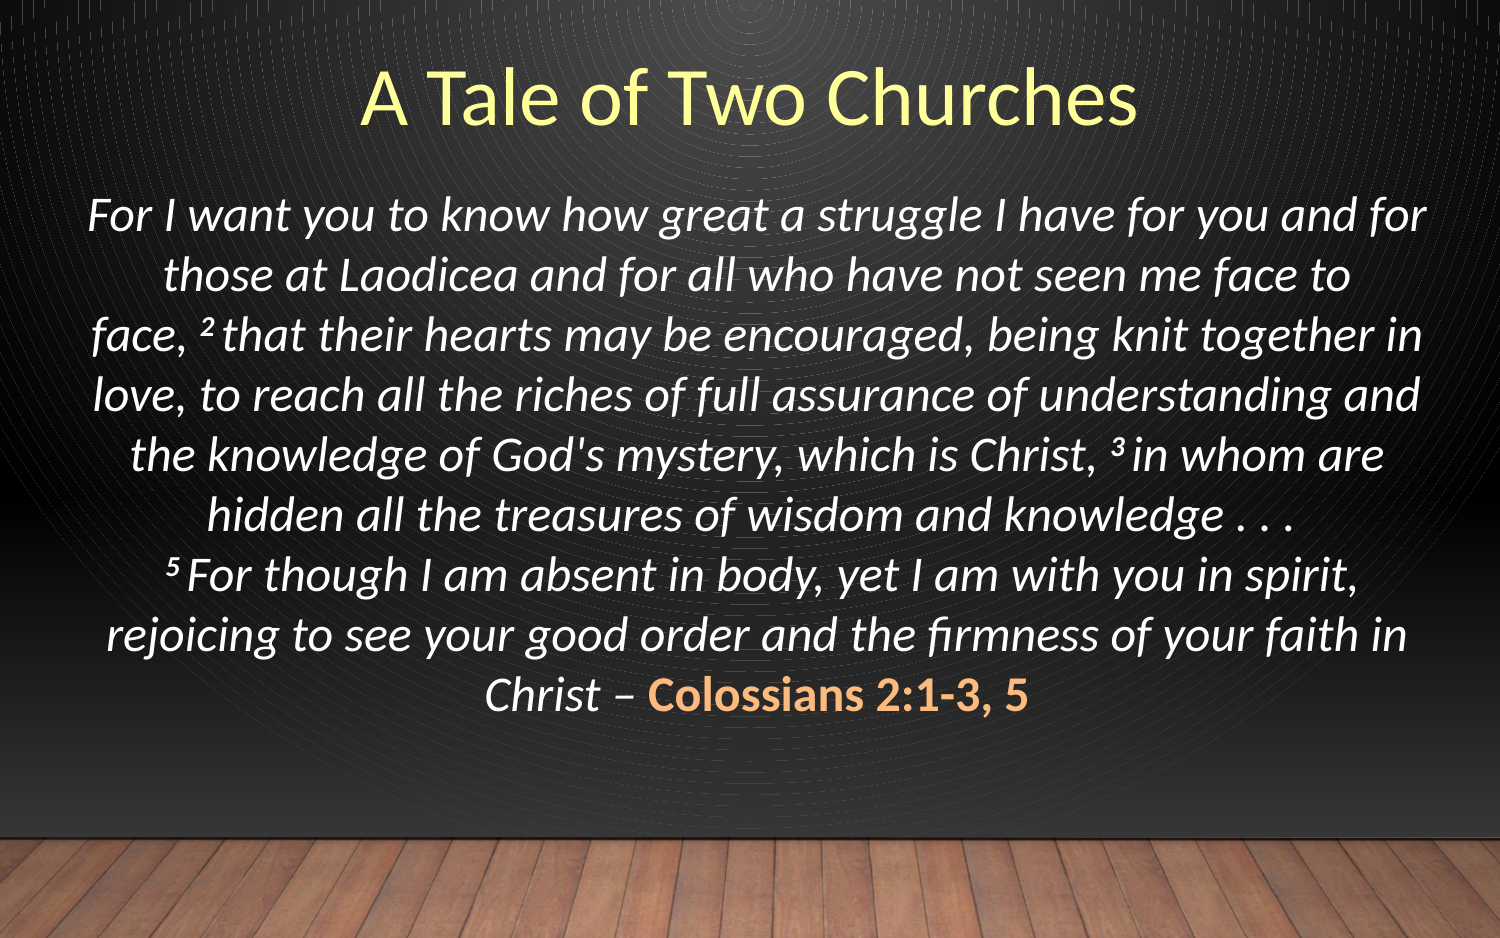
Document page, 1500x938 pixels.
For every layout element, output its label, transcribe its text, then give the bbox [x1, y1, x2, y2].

title A Tale of Two Churches [107, 0, 1393, 174]
text_box For I want you to know how great a struggle I have for you and for those at Laodicea and for all who have not seen me face to face, 2 that their hearts may be encouraged, being knit together in love, to reach all the riches of full assurance of understanding and the knowledge of God's mystery, which is Christ, 3 in whom are hidden all the treasures of wisdom and knowledge . . . 5 For though I am absent in body, yet I am with you in spirit, rejoicing to see your good order and the firmness of your faith in Christ – Colossians 2:1-3, 5 [70, 174, 1445, 729]
picture [0, 837, 1500, 938]
